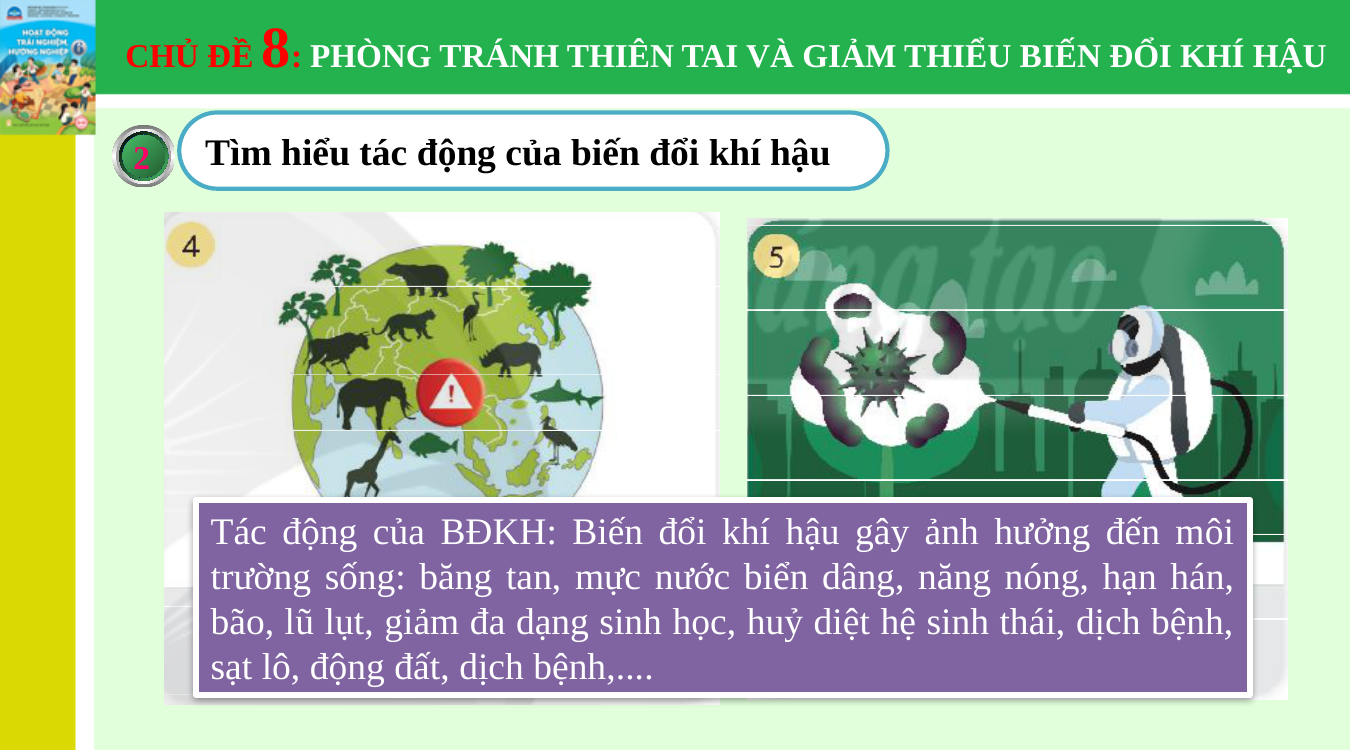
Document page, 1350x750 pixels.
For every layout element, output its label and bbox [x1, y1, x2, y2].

picture [22, 29, 69, 37]
picture [0, 0, 1350, 750]
text_box [112, 124, 176, 188]
